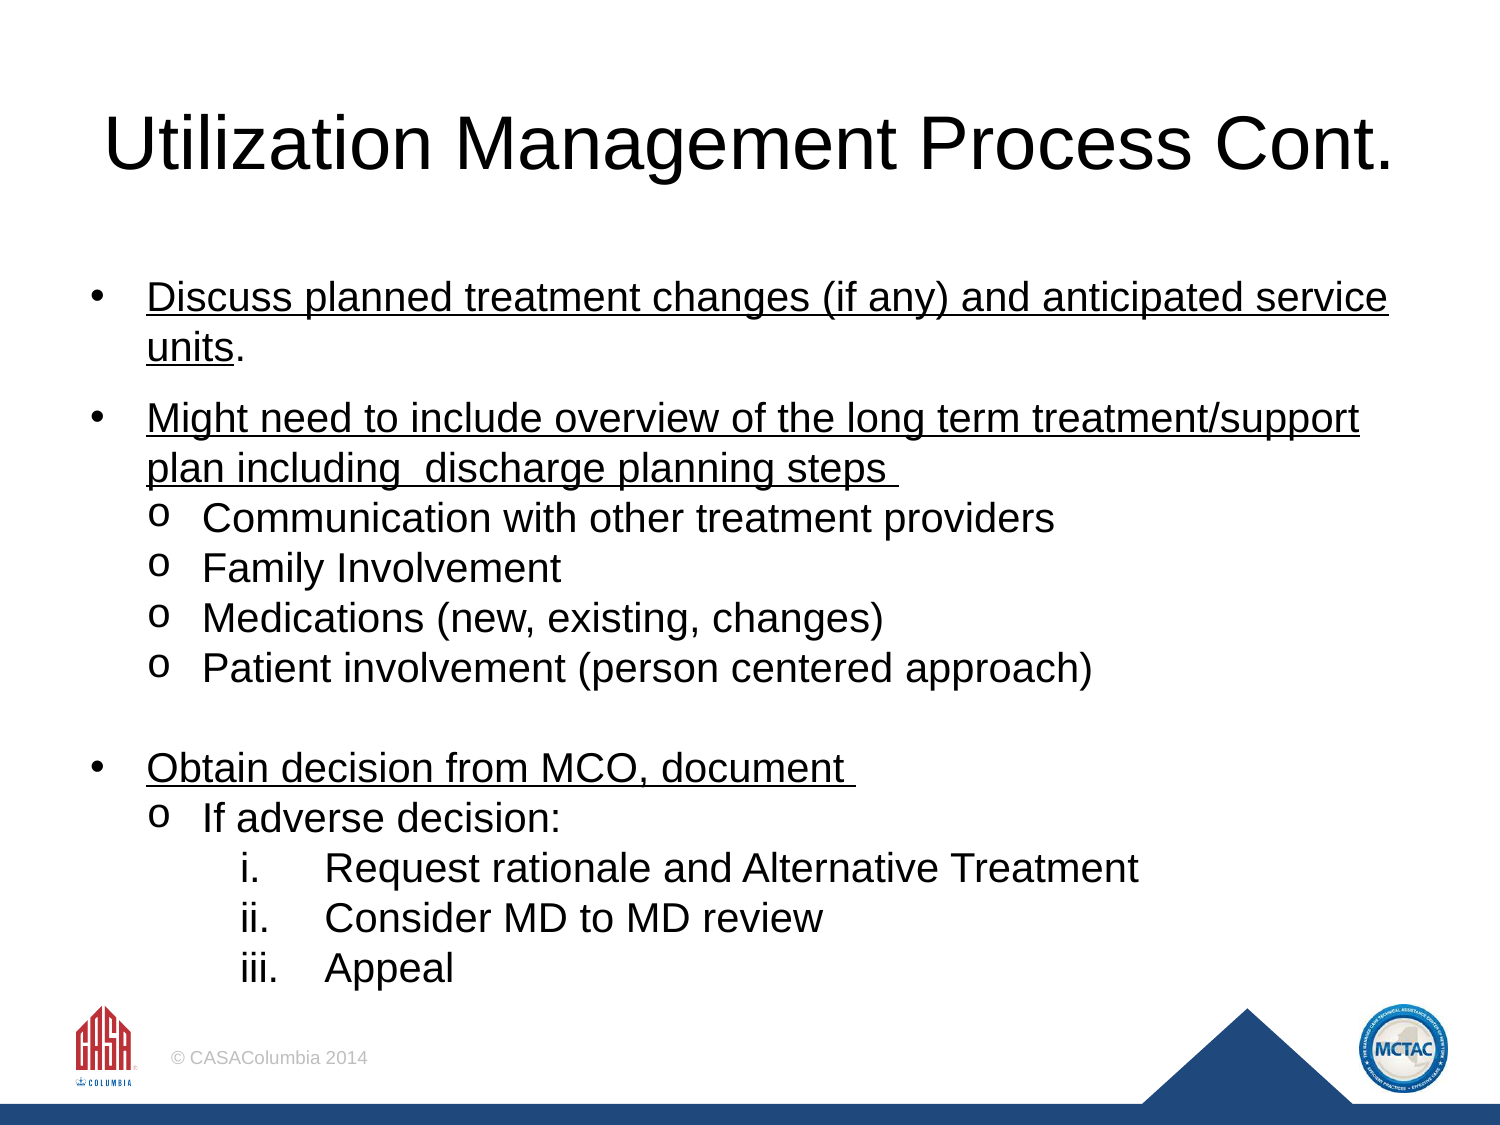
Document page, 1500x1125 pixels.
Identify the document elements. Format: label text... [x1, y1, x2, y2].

slide_number 14 [1074, 1042, 1425, 1103]
picture [1359, 1004, 1449, 1094]
picture [75, 1005, 138, 1087]
list Discuss planned treatment changes (if any) and anticipated service units. Might need to include overview of the long term treatment/support plan including discharge planning steps Communication with other treatment providers Family Involvement Medications (new, existing, changes) Patient involvement (person centered approach) Obtain decision from MCO, document If adverse decision: Request rationale and Alternative Treatment Consider MD to MD review Appeal [75, 262, 1425, 1005]
title Utilization Management Process Cont. [75, 45, 1425, 233]
